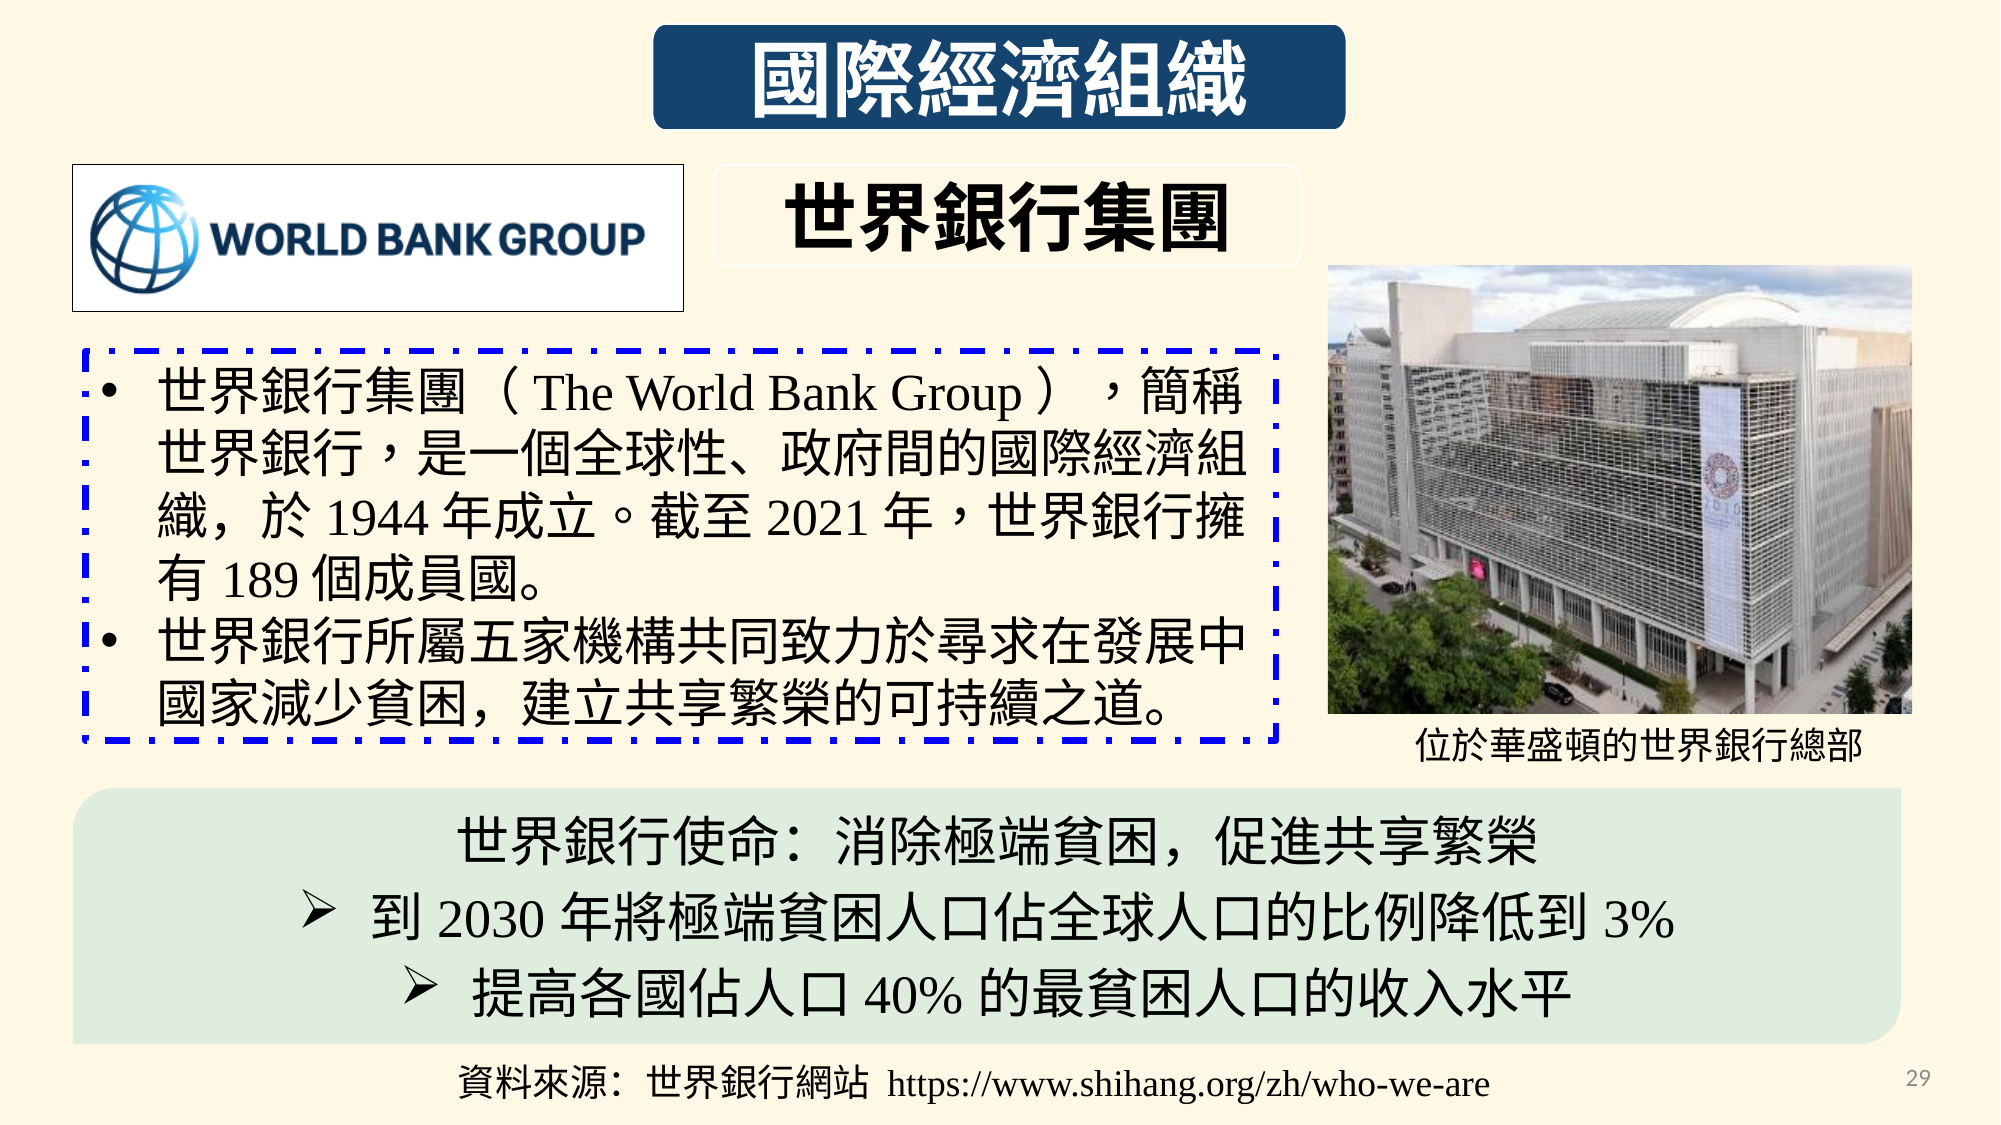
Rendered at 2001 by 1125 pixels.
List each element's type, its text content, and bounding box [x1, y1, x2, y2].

text_box 資料來源：世界銀行網站 https://www.shihang.org/zh/who-we-are [442, 1051, 1685, 1112]
text_box 世界銀行集團（The World Bank Group），簡稱世界銀行，是一個全球性、政府間的國際經濟組織，於1944年成立。截至2021年，世界銀行擁有189個成員國。 世界銀行所屬五家機構共同致力於尋求在發展中國家減少貧困，建立共享繁榮的可持續之道。 [85, 351, 1277, 741]
picture [72, 164, 684, 312]
text_box 位於華盛頓的世界銀行總部 [1399, 714, 1880, 775]
text_box [1327, 264, 1913, 714]
text_box 國際經濟組織 [651, 22, 1348, 132]
text_box 世界銀行使命：消除極端貧困，促進共享繁榮 到2030年將極端貧困人口佔全球人口的比例降低到3% 提高各國佔人口40%的最貧困人口的收入水平 [72, 787, 1901, 1045]
text_box 世界銀行集團 [712, 163, 1302, 267]
